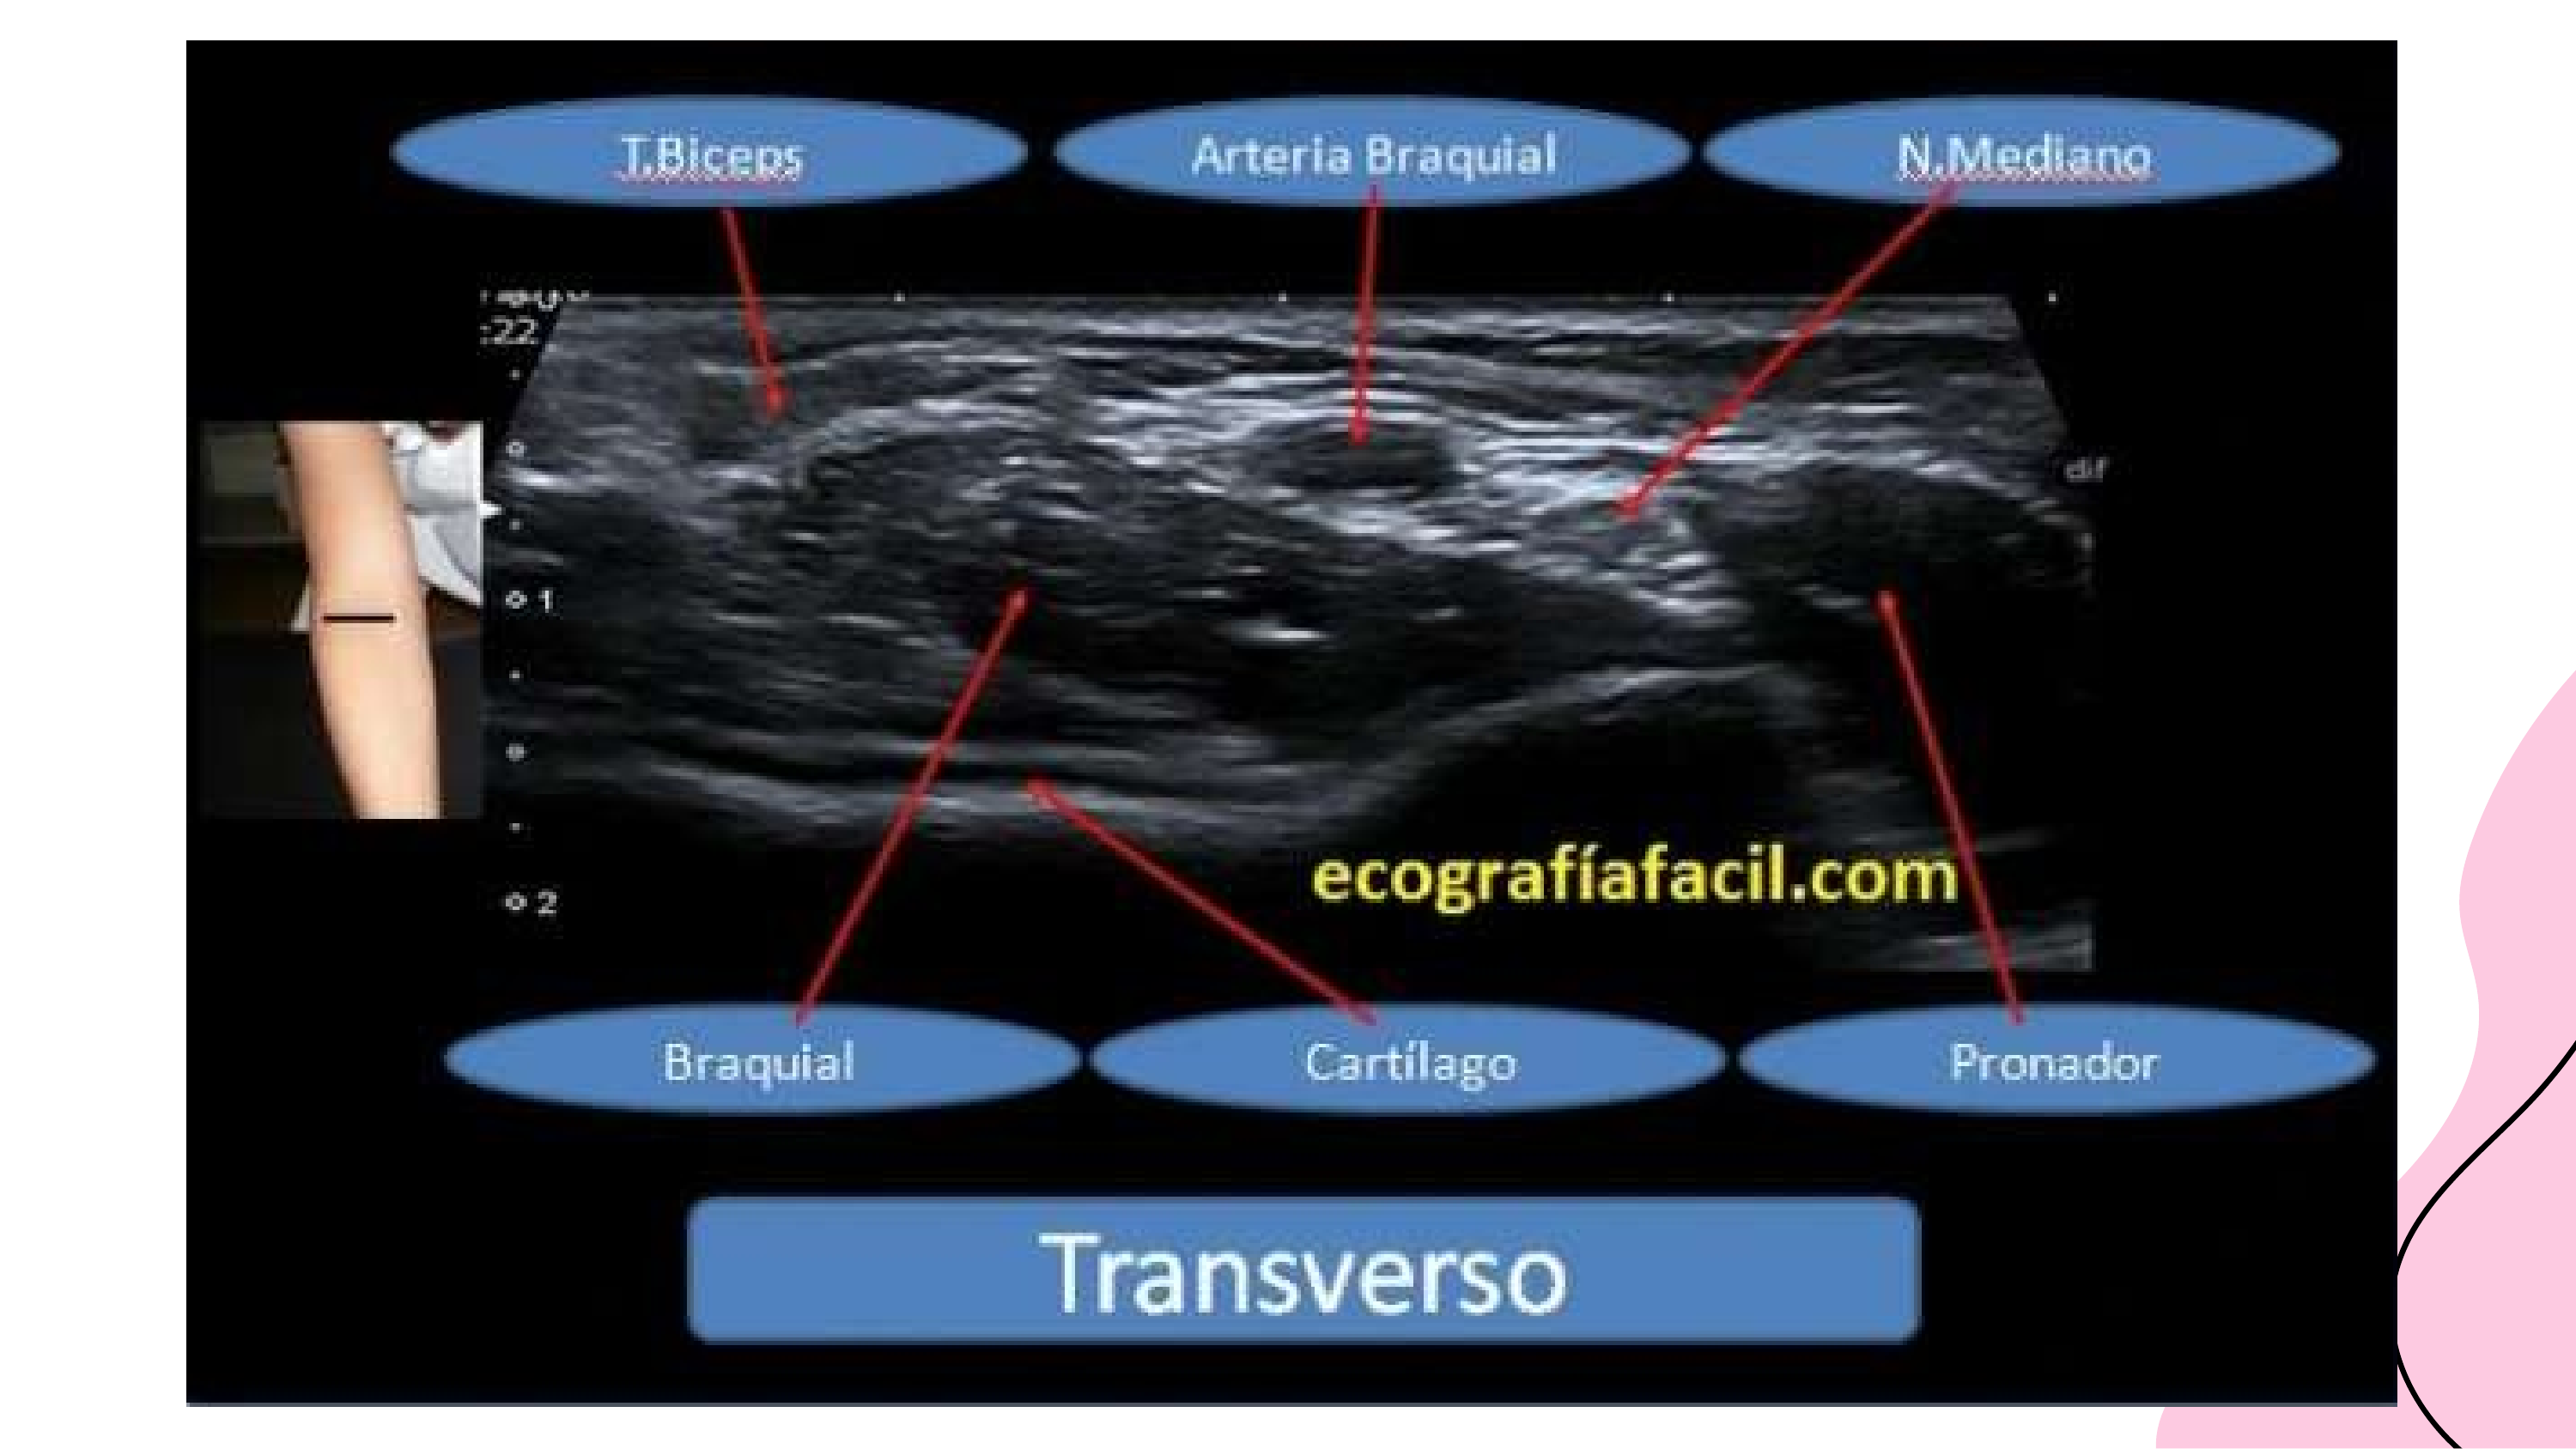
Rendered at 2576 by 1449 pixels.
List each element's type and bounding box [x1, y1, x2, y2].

text_box [186, 40, 2576, 1449]
